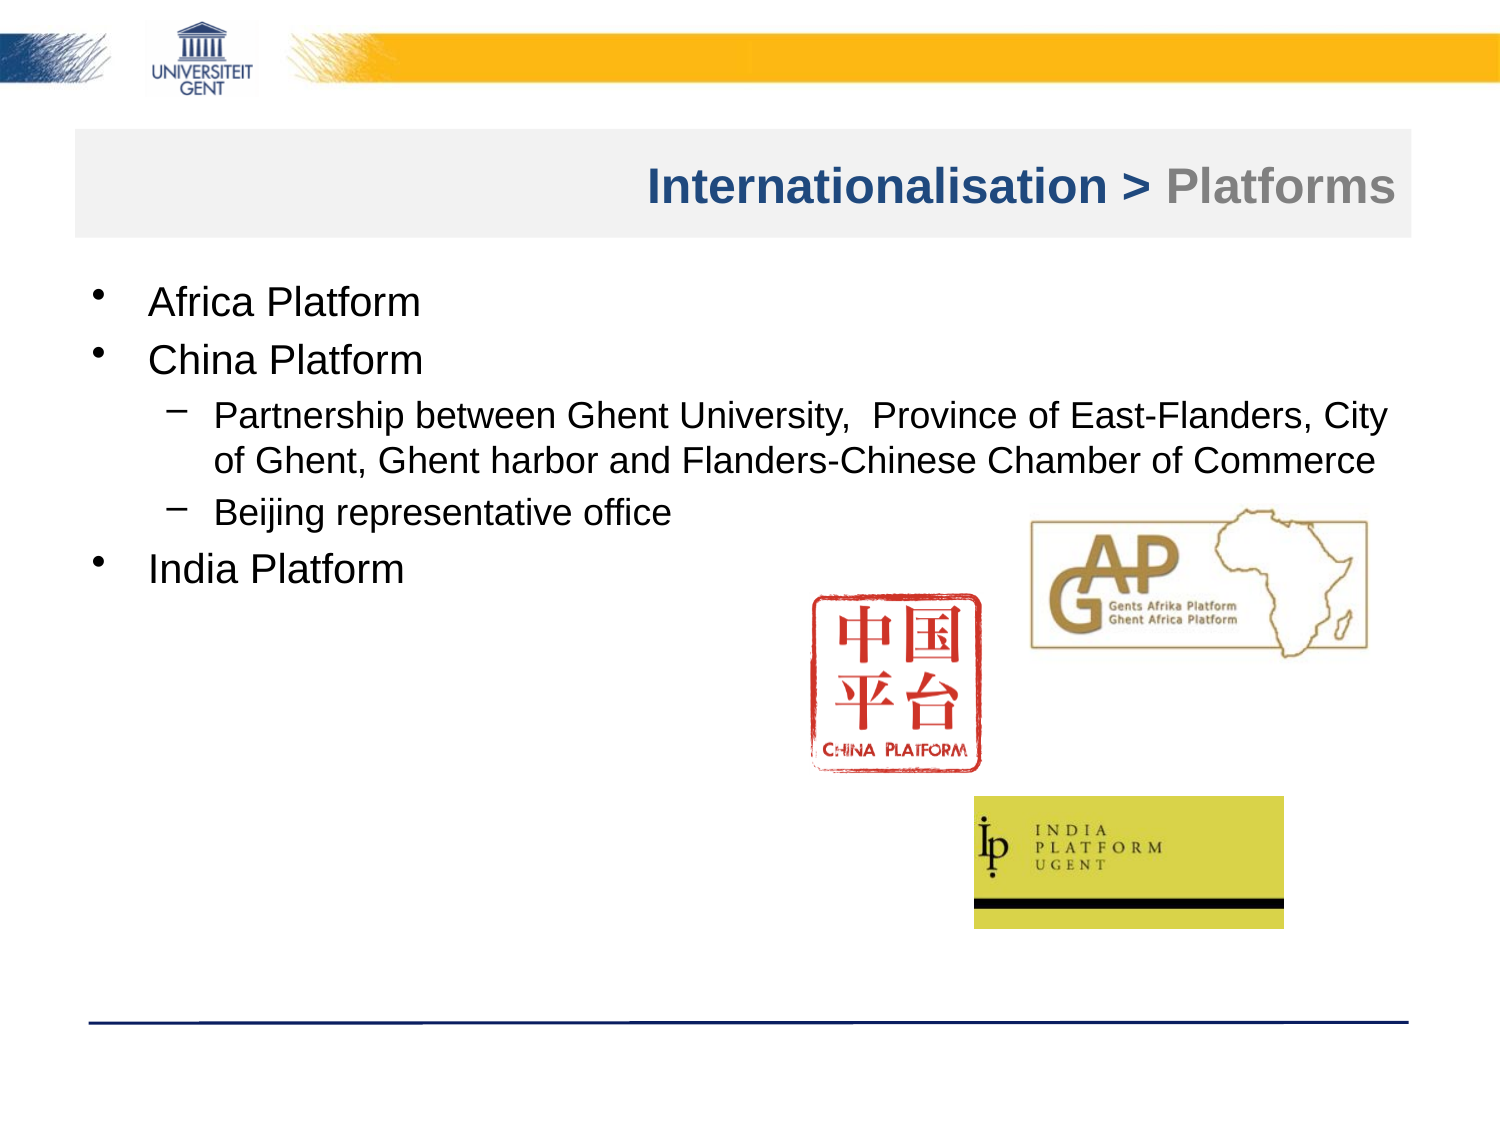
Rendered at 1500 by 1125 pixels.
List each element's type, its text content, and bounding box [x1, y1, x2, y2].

picture [1010, 503, 1384, 667]
picture [0, 20, 1500, 122]
title Internationalisation > Platforms [73, 127, 1414, 240]
picture [974, 796, 1285, 929]
picture [808, 592, 985, 776]
list Africa Platform China Platform Partnership between Ghent University, Province of East-Flanders, City of Ghent, Ghent harbor and Flanders-Chinese Chamber of Commerce Beijing representative office India Platform [76, 267, 1409, 1000]
